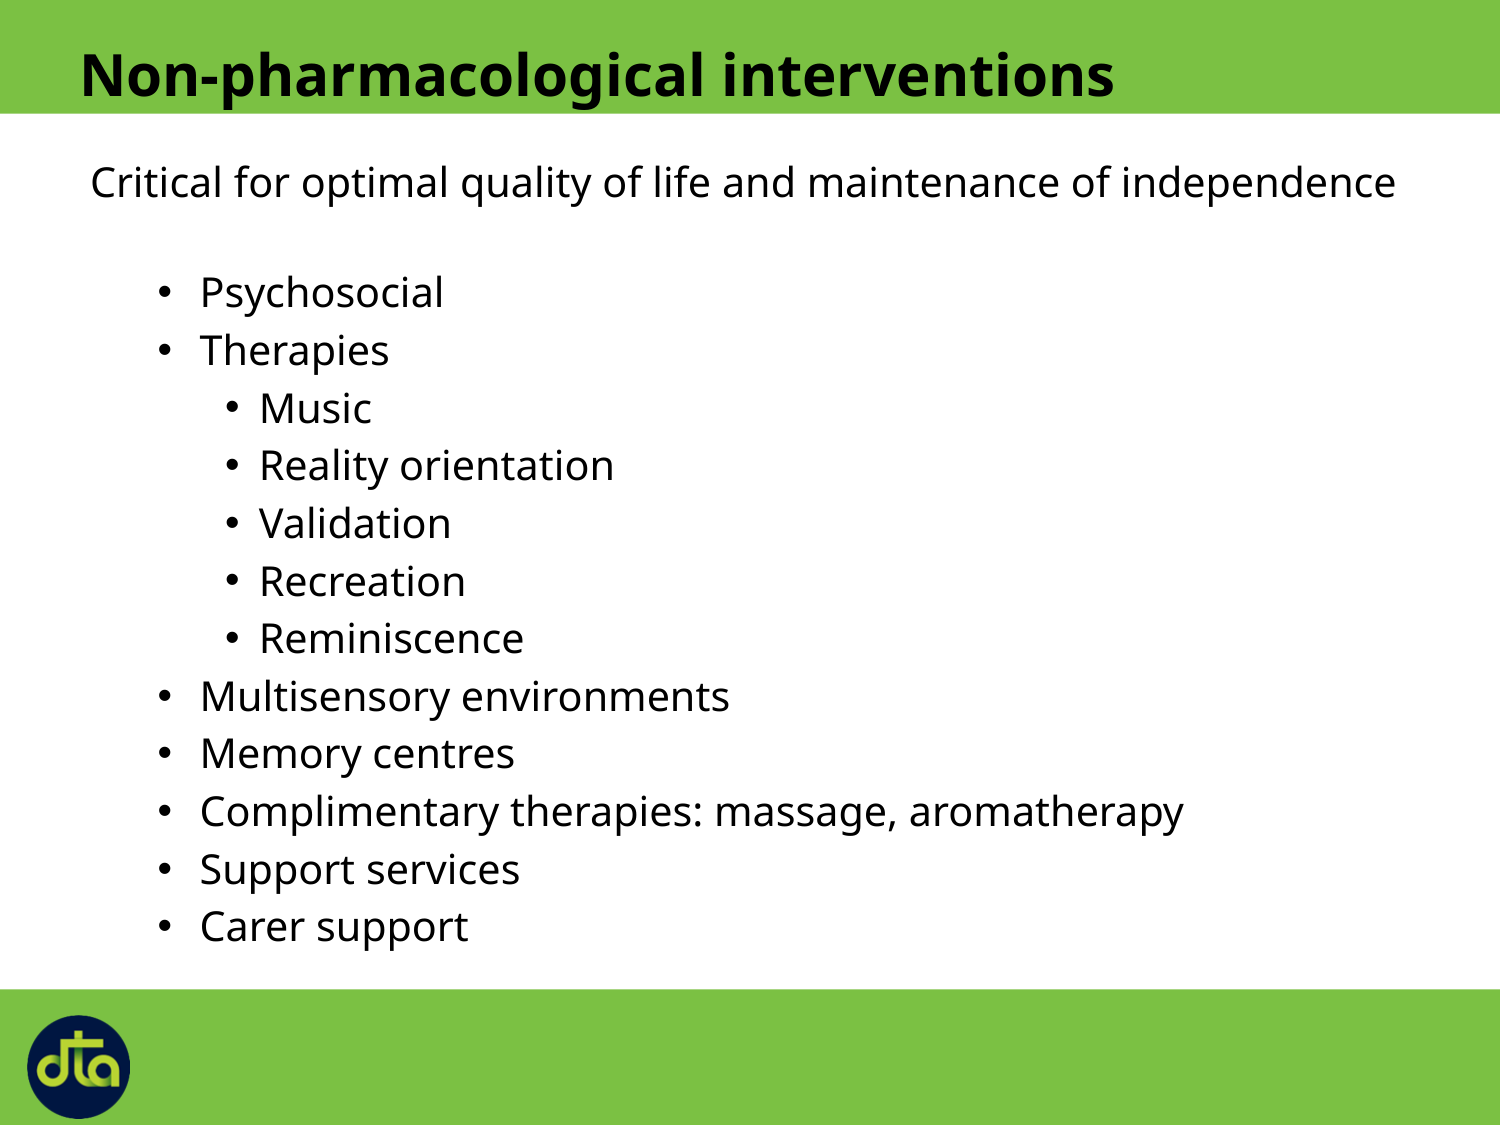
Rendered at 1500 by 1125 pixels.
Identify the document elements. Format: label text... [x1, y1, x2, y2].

text_box Critical for optimal quality of life and maintenance of independence Psychosocial Therapies Music Reality orientation Validation Recreation Reminiscence Multisensory environments Memory centres Complimentary therapies: massage, aromatherapy Support services Carer support [74, 149, 1425, 1005]
text_box Non-pharmacological interventions [5, 19, 1189, 127]
picture [27, 1015, 131, 1120]
